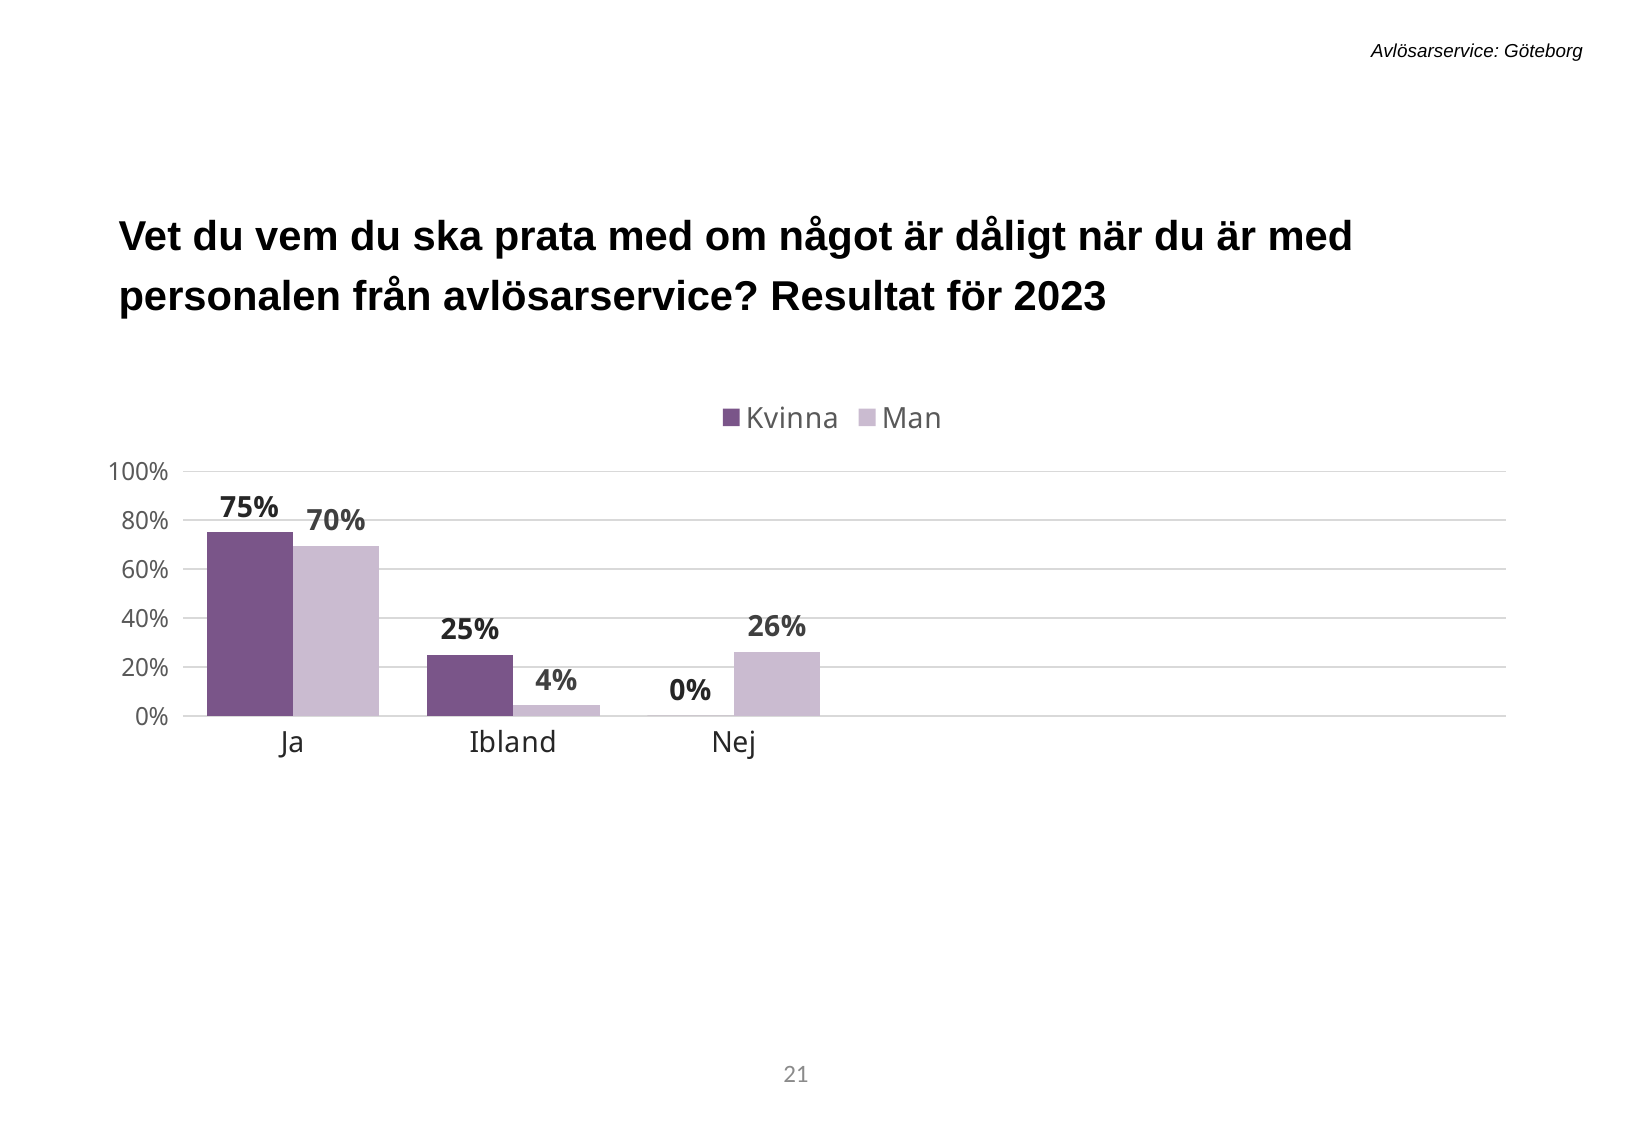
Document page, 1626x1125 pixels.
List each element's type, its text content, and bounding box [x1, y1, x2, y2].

slide_number 21 [458, 1042, 824, 1103]
text_box Vet du vem du ska prata med om något är dåligt när du är med personalen från avlösarservice? Resultat för 2023 [103, 191, 1514, 327]
text_box Avlösarservice: Göteborg [269, 31, 1598, 69]
chart [107, 380, 1518, 974]
